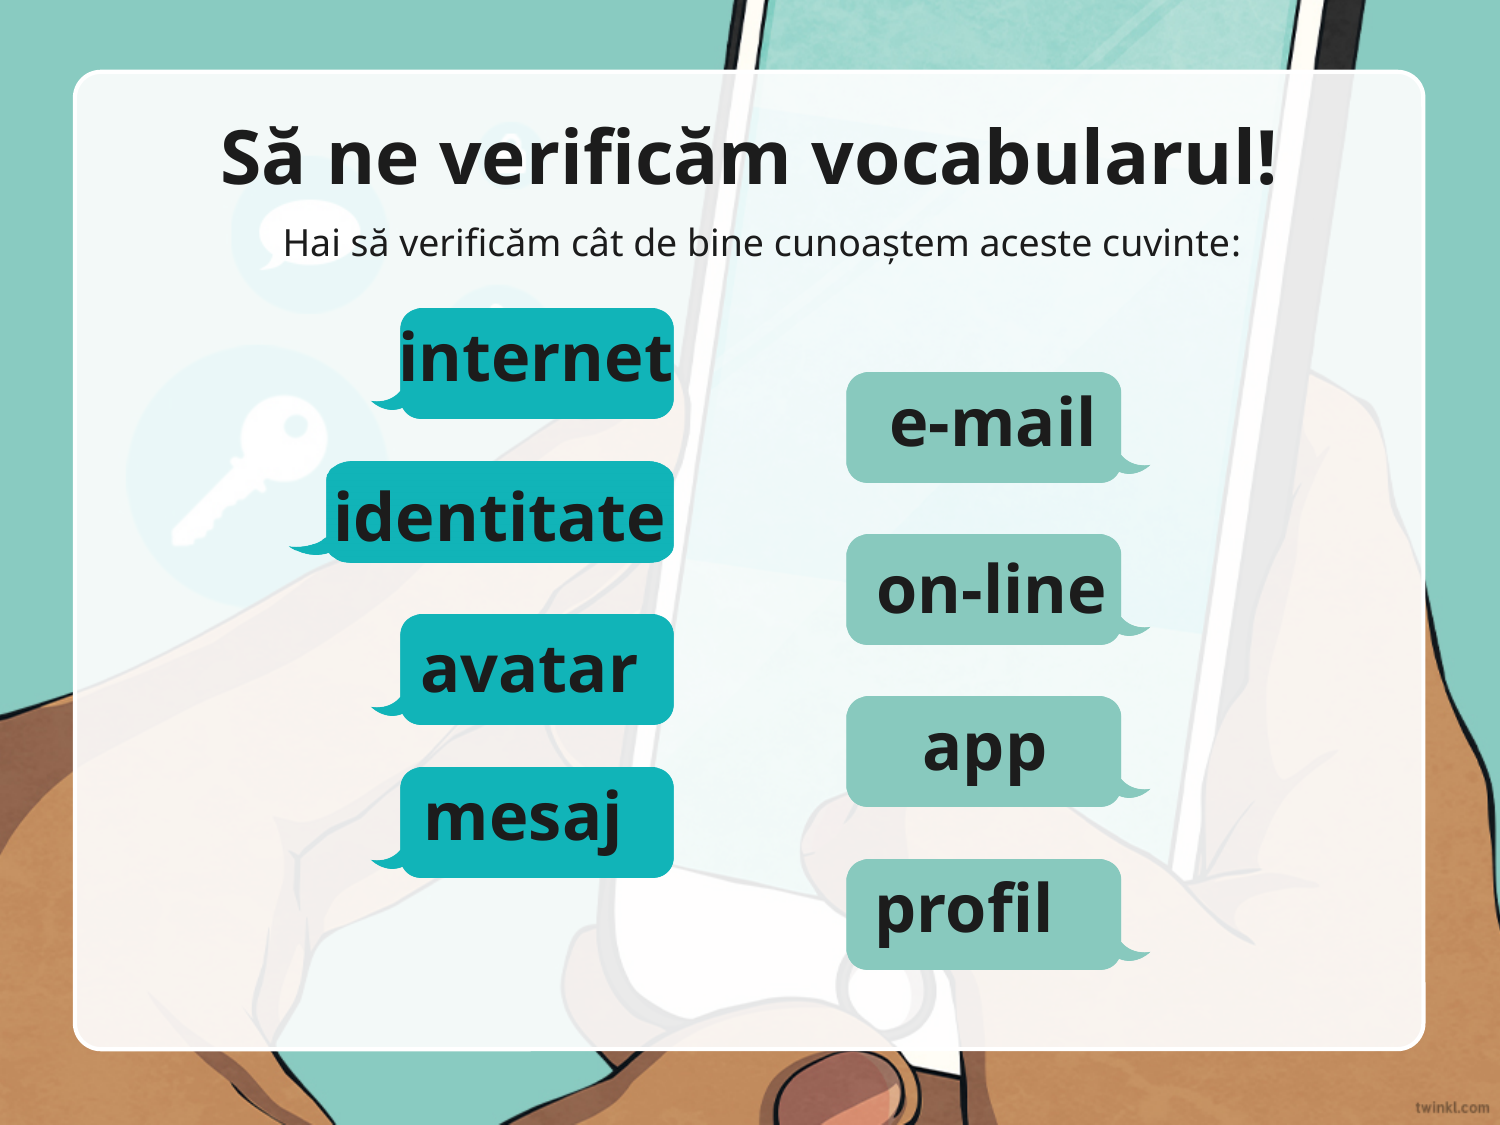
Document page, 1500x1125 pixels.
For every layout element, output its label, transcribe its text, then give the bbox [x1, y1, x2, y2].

picture [0, 0, 1500, 1125]
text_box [846, 858, 1151, 970]
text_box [846, 534, 1151, 645]
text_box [287, 461, 674, 564]
title Să ne verificăm vocabularul! [73, 76, 1426, 244]
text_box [846, 696, 1151, 807]
text_box Hai să verificăm cât de bine cunoaștem aceste cuvinte: [135, 218, 1388, 264]
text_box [846, 372, 1151, 483]
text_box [370, 766, 674, 878]
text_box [370, 307, 674, 419]
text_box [370, 614, 674, 725]
